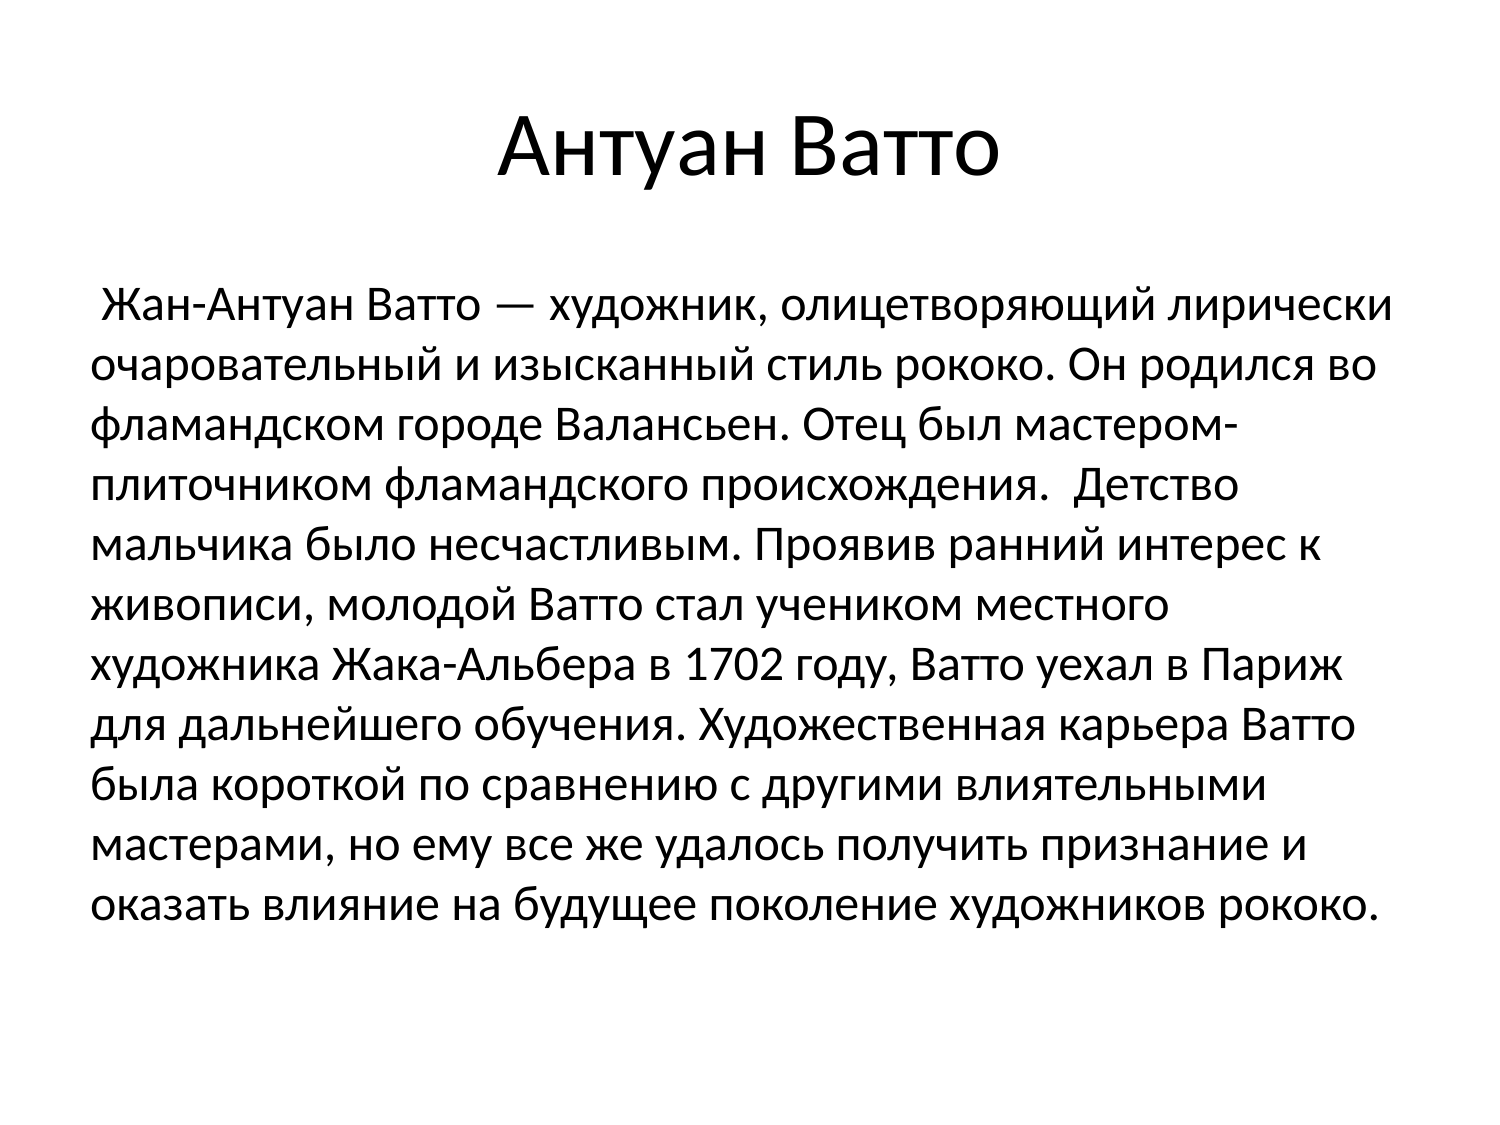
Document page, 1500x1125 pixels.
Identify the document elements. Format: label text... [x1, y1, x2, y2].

title Антуан Ватто [75, 45, 1425, 233]
list Жан-Антуан Ватто — художник, олицетворяющий лирически очаровательный и изысканный стиль рококо. Он родился во фламандском городе Валансьен. Отец был мастером-плиточником фламандского происхождения. Детство мальчика было несчастливым. Проявив ранний интерес к живописи, молодой Ватто стал учеником местного художника Жака-Альбера в 1702 году, Ватто уехал в Париж для дальнейшего обучения. Художественная карьера Ватто была короткой по сравнению с другими влиятельными мастерами, но ему все же удалось получить признание и оказать влияние на будущее поколение художников рококо. [75, 262, 1425, 1005]
